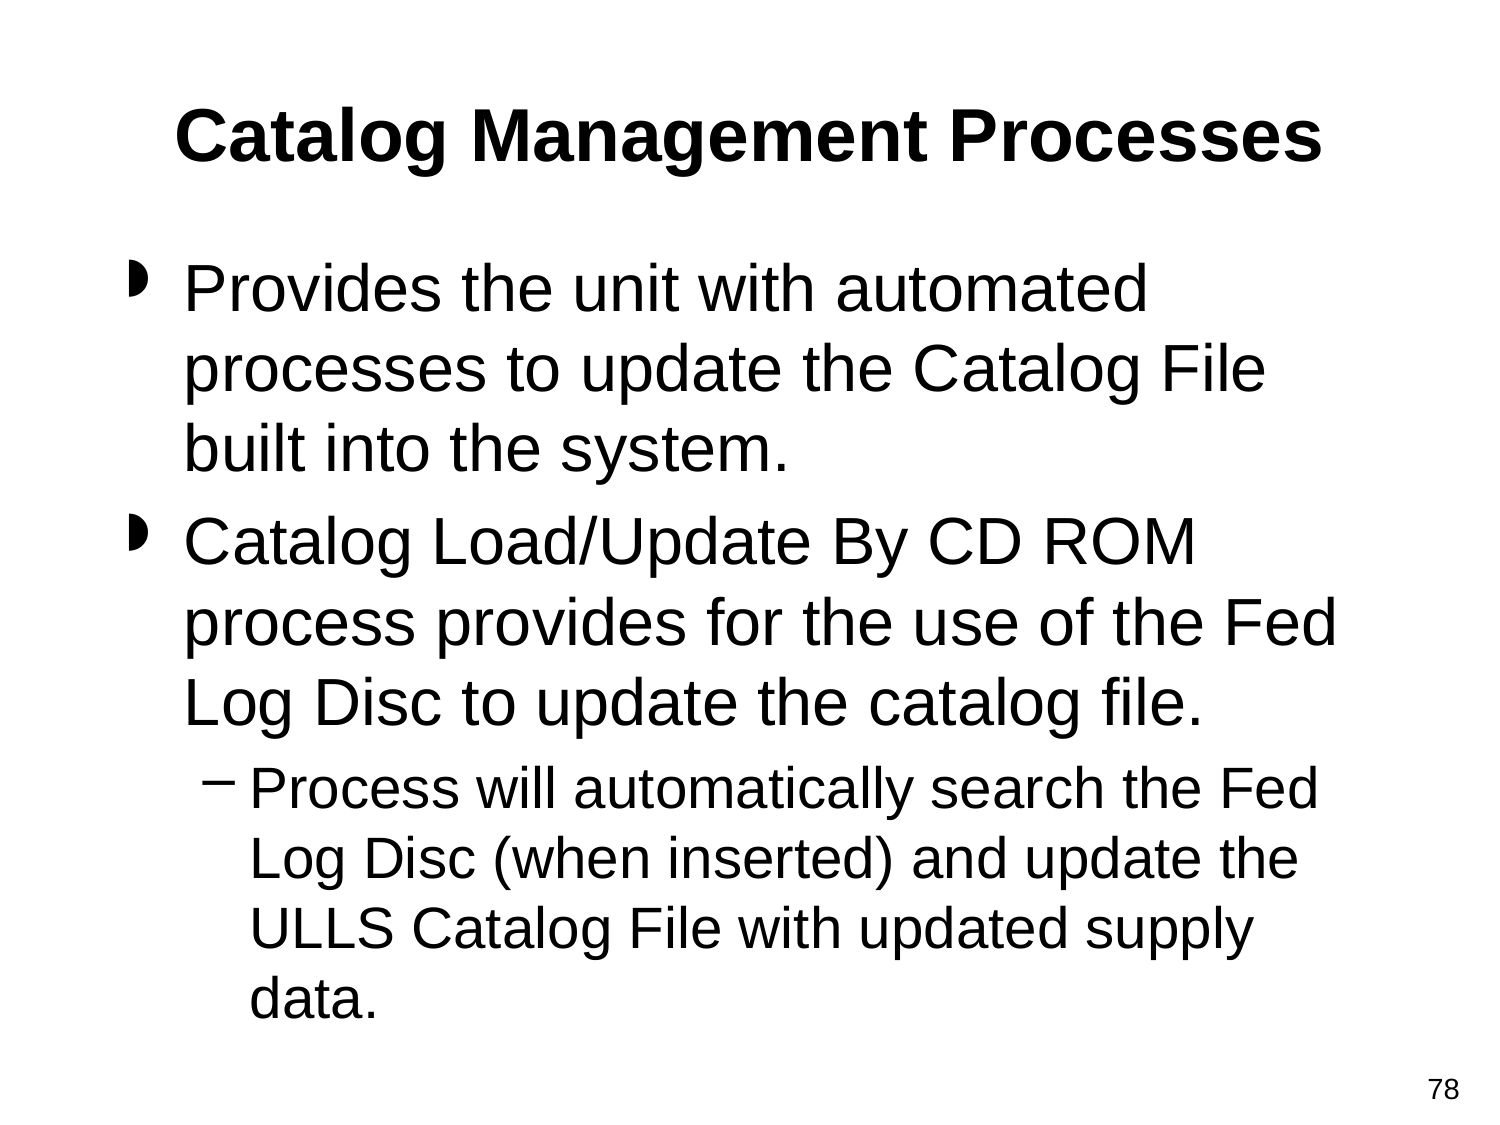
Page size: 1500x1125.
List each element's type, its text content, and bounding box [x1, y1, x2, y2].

slide_number 78 [1162, 1050, 1475, 1125]
list Provides the unit with automated processes to update the Catalog File built into the system. Catalog Load/Update By CD ROM process provides for the use of the Fed Log Disc to update the catalog file. Process will automatically search the Fed Log Disc (when inserted) and update the ULLS Catalog File with updated supply data. [112, 237, 1388, 1075]
title Catalog Management Processes [112, 37, 1388, 225]
